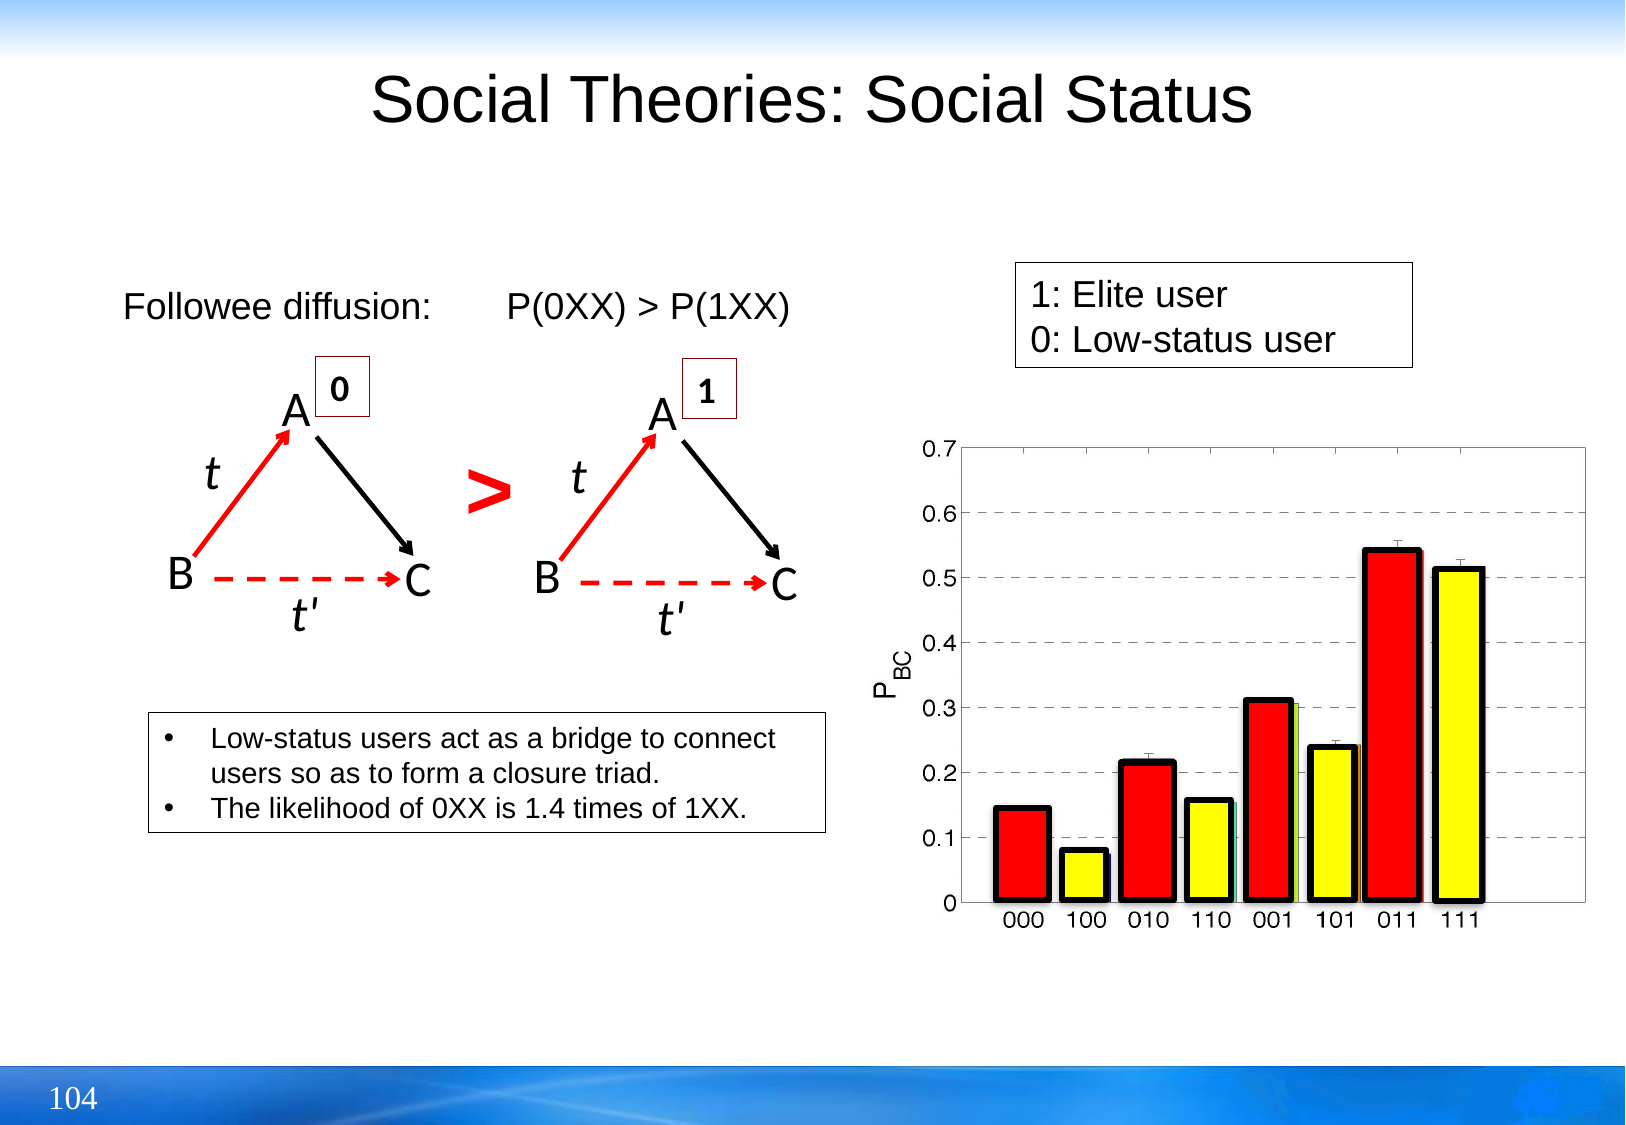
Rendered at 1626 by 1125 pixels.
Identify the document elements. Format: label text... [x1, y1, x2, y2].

text_box B [152, 532, 219, 607]
text_box B [518, 536, 585, 611]
text_box t [188, 431, 239, 507]
text_box C [756, 543, 817, 619]
text_box t [560, 435, 605, 511]
text_box 1: Elite user 0: Low-status user [1015, 262, 1413, 368]
text_box 0 [315, 356, 370, 417]
text_box Followee diffusion: [108, 274, 491, 335]
text_box [316, 436, 414, 556]
picture [0, 1066, 1625, 1125]
text_box [381, 571, 401, 587]
text_box [747, 575, 768, 591]
text_box t' [275, 574, 345, 649]
text_box A [633, 373, 688, 449]
text_box [605, 433, 657, 502]
text_box Low-status users act as a bridge to connect users so as to form a closure triad. The likelihood of 0XX is 1.4 times of 1XX. [148, 712, 826, 833]
text_box P(0XX) > P(1XX) [491, 274, 843, 335]
title Social Theories: Social Status [44, 30, 1581, 162]
text_box [682, 440, 780, 560]
text_box 1 [682, 358, 737, 419]
text_box A [266, 369, 322, 445]
text_box t' [642, 578, 712, 653]
text_box C [390, 539, 451, 615]
picture [866, 434, 1597, 938]
text_box > [451, 429, 560, 545]
text_box [239, 429, 290, 497]
